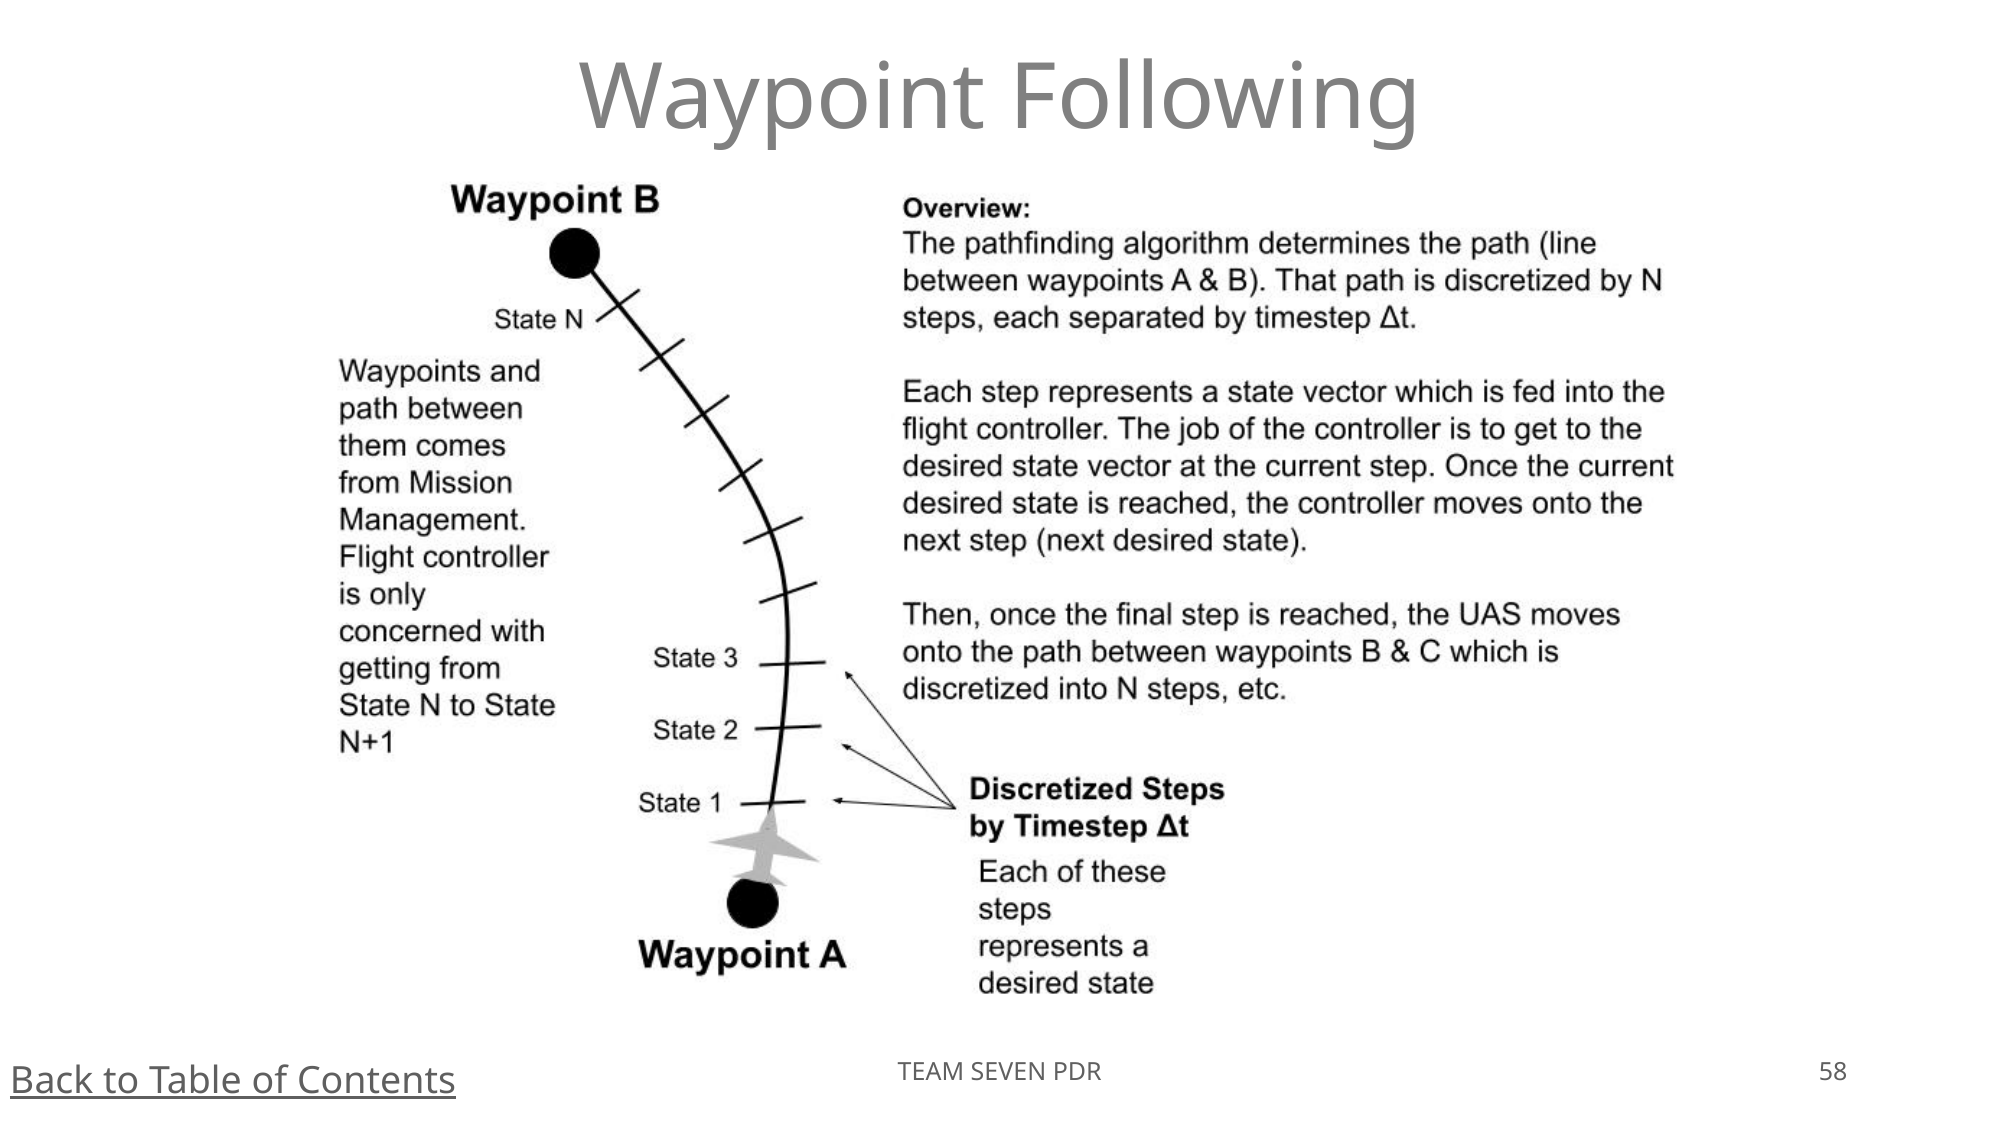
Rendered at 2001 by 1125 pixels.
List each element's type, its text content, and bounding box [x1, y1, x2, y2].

picture [326, 172, 1678, 1009]
footer TEAM SEVEN PDR [662, 1042, 1338, 1103]
title Waypoint Following [379, 24, 1623, 172]
slide_number 58 [1412, 1042, 1863, 1103]
text_box Back to Table of Contents [0, 1048, 472, 1115]
